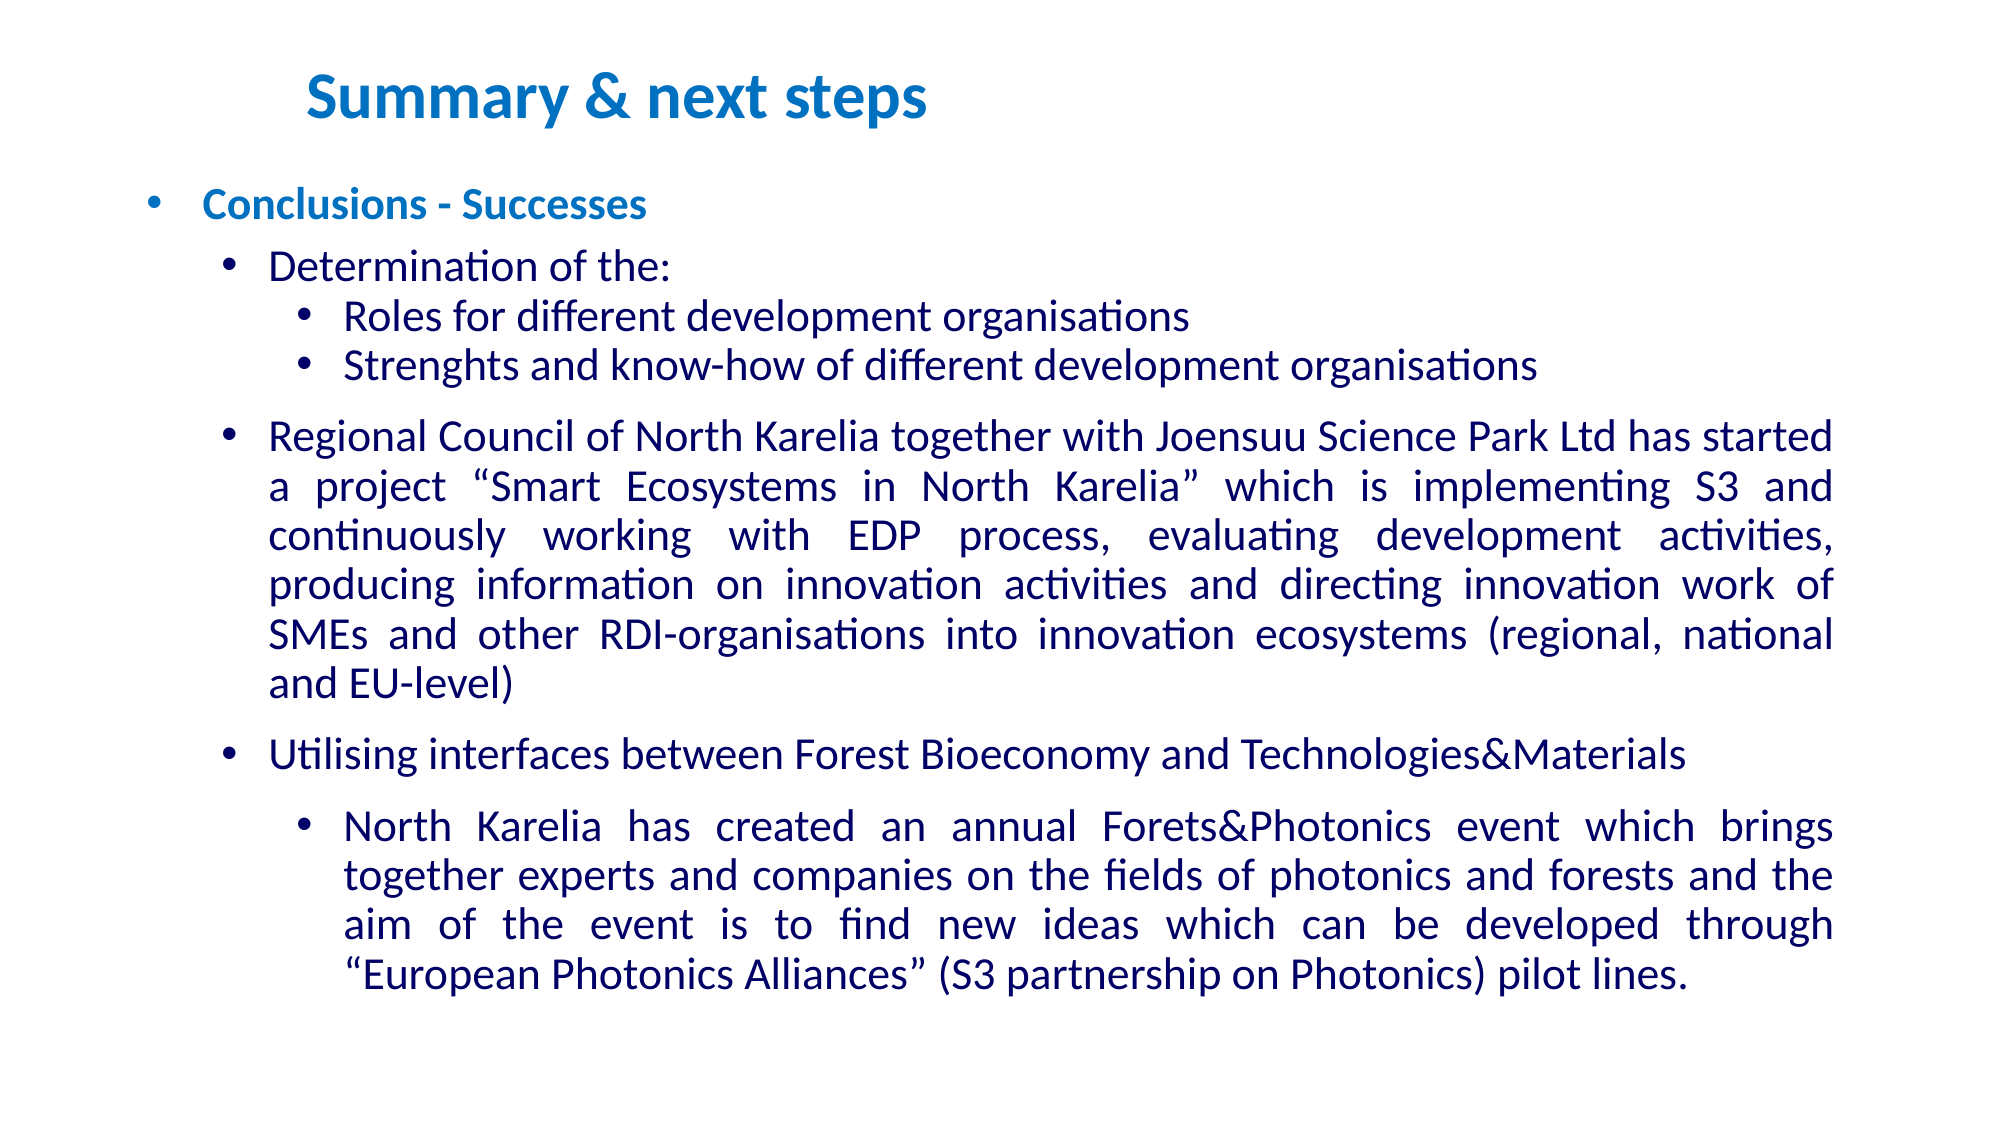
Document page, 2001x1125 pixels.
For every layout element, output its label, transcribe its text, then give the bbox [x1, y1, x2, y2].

list Conclusions - Successes Determination of the: Roles for different development organisations Strenghts and know-how of different development organisations Regional Council of North Karelia together with Joensuu Science Park Ltd has started a project “Smart Ecosystems in North Karelia” which is implementing S3 and continuously working with EDP process, evaluating development activities, producing information on innovation activities and directing innovation work of SMEs and other RDI-organisations into innovation ecosystems (regional, national and EU-level) Utilising interfaces between Forest Bioeconomy and Technologies&Materials North Karelia has created an annual Forets&Photonics event which brings together experts and companies on the fields of photonics and forests and the aim of the event is to find new ideas which can be developed through “European Photonics Alliances” (S3 partnership on Photonics) pilot lines. [102, 172, 1851, 1024]
title Summary & next steps [291, 38, 1697, 145]
